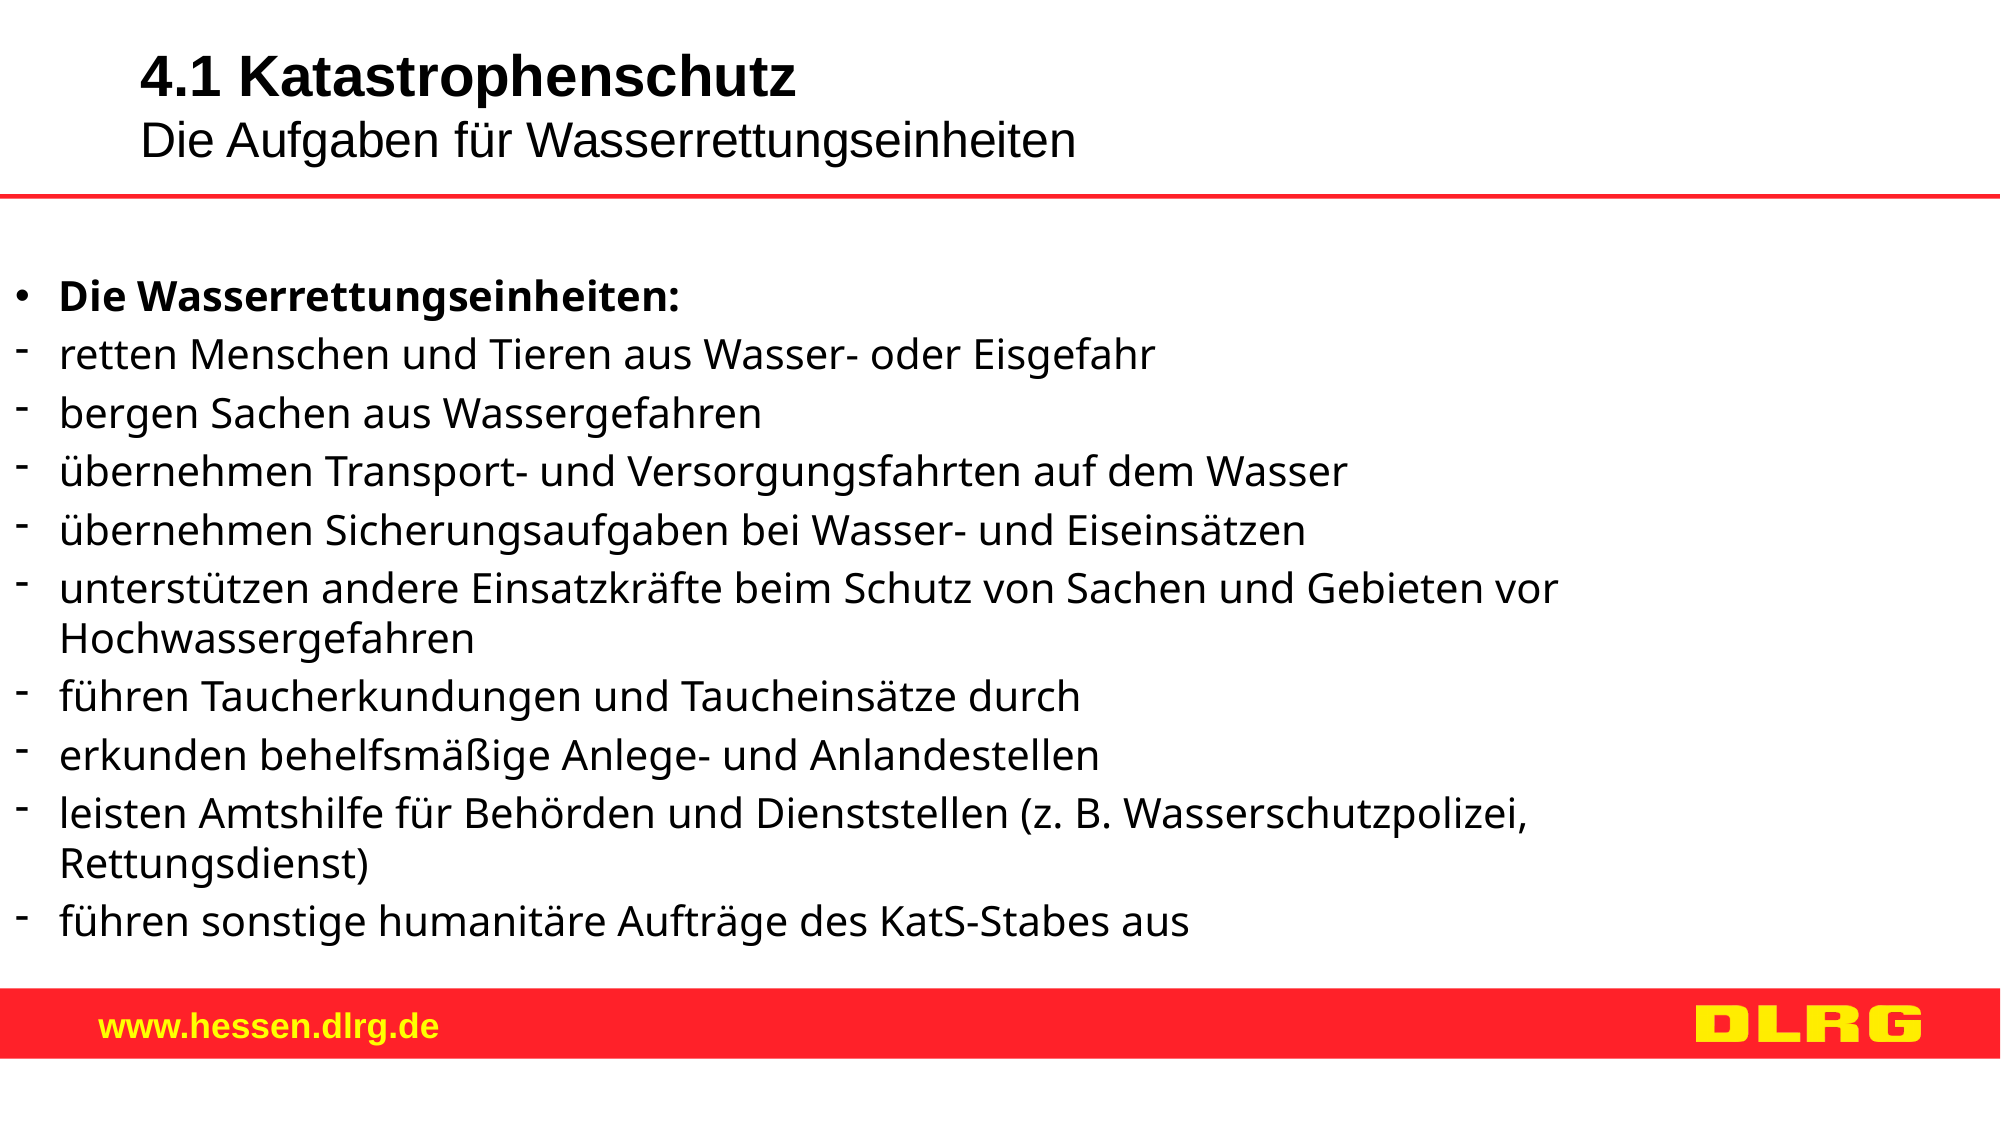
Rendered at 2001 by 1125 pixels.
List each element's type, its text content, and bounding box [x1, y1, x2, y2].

list Die Wasserrettungseinheiten: retten Menschen und Tieren aus Wasser- oder Eisgefahr bergen Sachen aus Wassergefahren übernehmen Transport- und Versorgungsfahrten auf dem Wasser übernehmen Sicherungsaufgaben bei Wasser- und Eiseinsätzen unterstützen andere Einsatzkräfte beim Schutz von Sachen und Gebieten vor Hochwassergefahren führen Taucherkundungen und Taucheinsätze durch erkunden behelfsmäßige Anlege- und Anlandestellen leisten Amtshilfe für Behörden und Dienststellen (z. B. Wasserschutzpolizei, Rettungsdienst) führen sonstige humanitäre Aufträge des KatS-Stabes aus [0, 262, 1800, 1005]
title 4.1 Katastrophenschutz Die Aufgaben für Wasserrettungseinheiten [125, 45, 1800, 161]
picture [1696, 1005, 1921, 1042]
